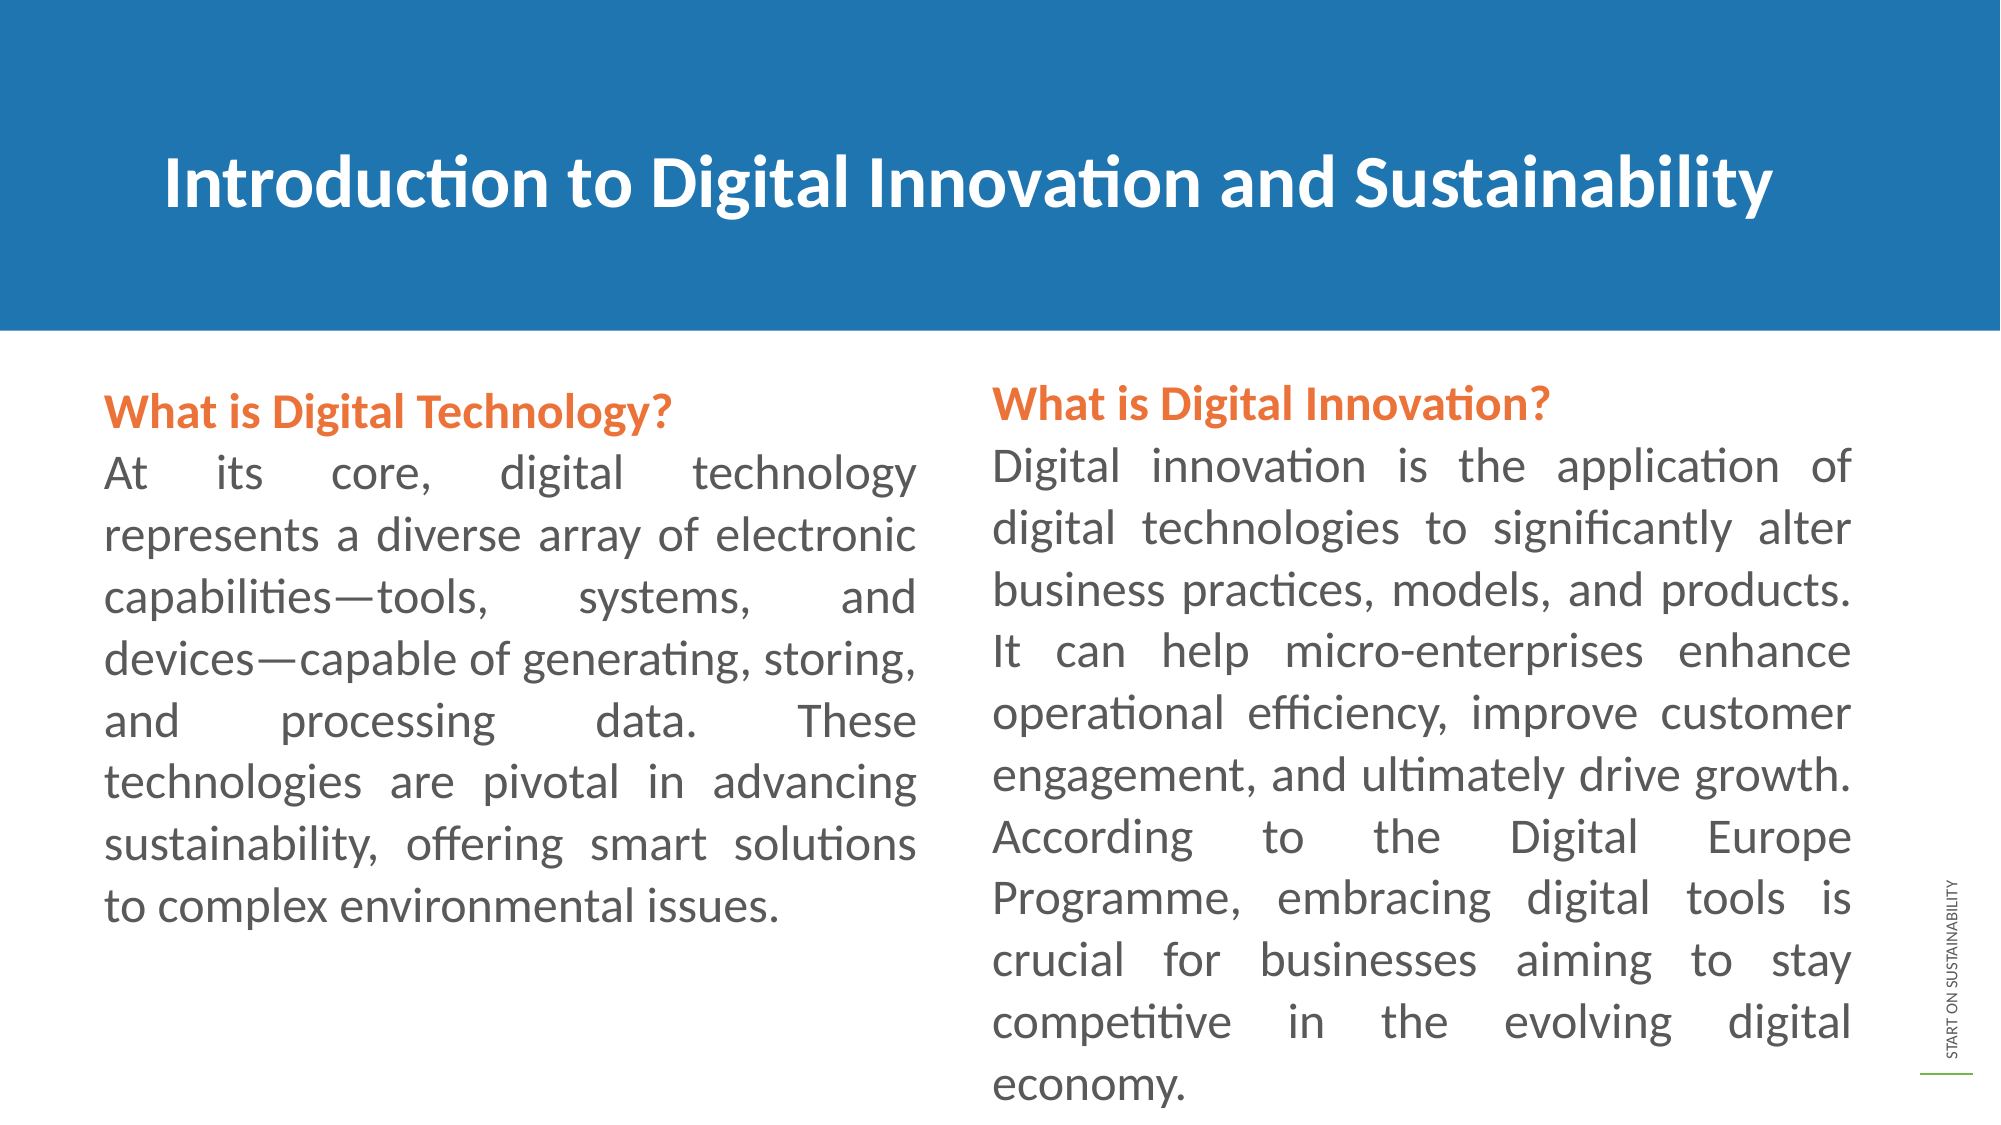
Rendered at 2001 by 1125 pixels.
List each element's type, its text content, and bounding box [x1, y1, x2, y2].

list Introduction to Digital Innovation and Sustainability [148, 135, 1868, 268]
text_box What is Digital Innovation? Digital innovation is the application of digital technologies to significantly alter business practices, models, and products. It can help micro-enterprises enhance operational efficiency, improve customer engagement, and ultimately drive growth. According to the Digital Europe Programme, embracing digital tools is crucial for businesses aiming to stay competitive in the evolving digital economy. [977, 361, 1868, 982]
list What is Digital Technology? At its core, digital technology represents a diverse array of electronic capabilities—tools, systems, and devices—capable of generating, storing, and processing data. These technologies are pivotal in advancing sustainability, offering smart solutions to complex environmental issues. [88, 368, 933, 990]
